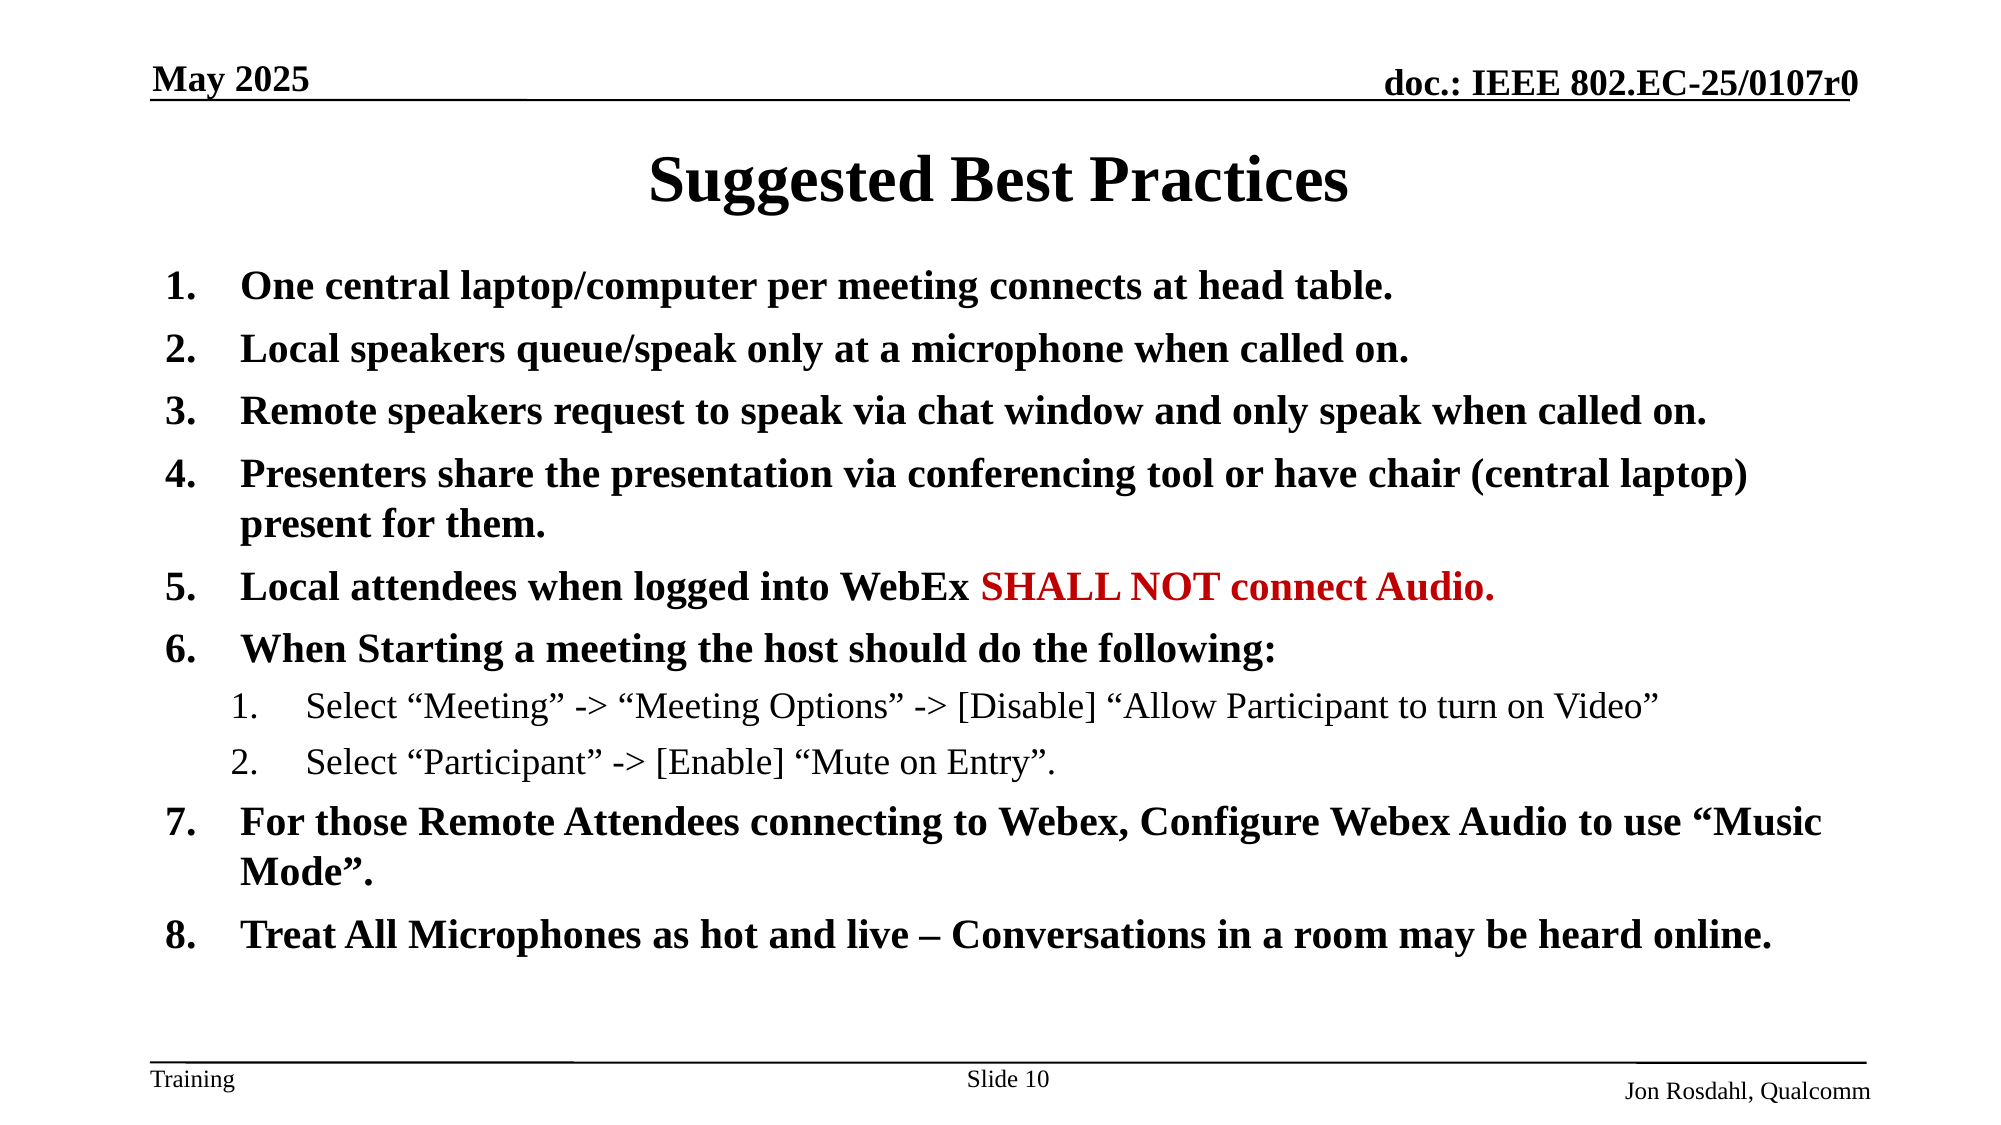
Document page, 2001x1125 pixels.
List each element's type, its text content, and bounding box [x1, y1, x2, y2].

slide_number Slide 10 [950, 1061, 1067, 1123]
list One central laptop/computer per meeting connects at head table. Local speakers queue/speak only at a microphone when called on. Remote speakers request to speak via chat window and only speak when called on. Presenters share the presentation via conferencing tool or have chair (central laptop) present for them. Local attendees when logged into WebEx SHALL NOT connect Audio. When Starting a meeting the host should do the following: Select “Meeting” -> “Meeting Options” -> [Disable] “Allow Participant to turn on Video” Select “Participant” -> [Enable] “Mute on Entry”. For those Remote Attendees connecting to Webex, Configure Webex Audio to use “Music Mode”. Treat All Microphones as hot and live – Conversations in a room may be heard online. [149, 250, 1850, 1051]
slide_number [152, 54, 563, 100]
title Suggested Best Practices [149, 112, 1850, 238]
footer Jon Rosdahl, Qualcomm [1174, 1073, 1872, 1101]
